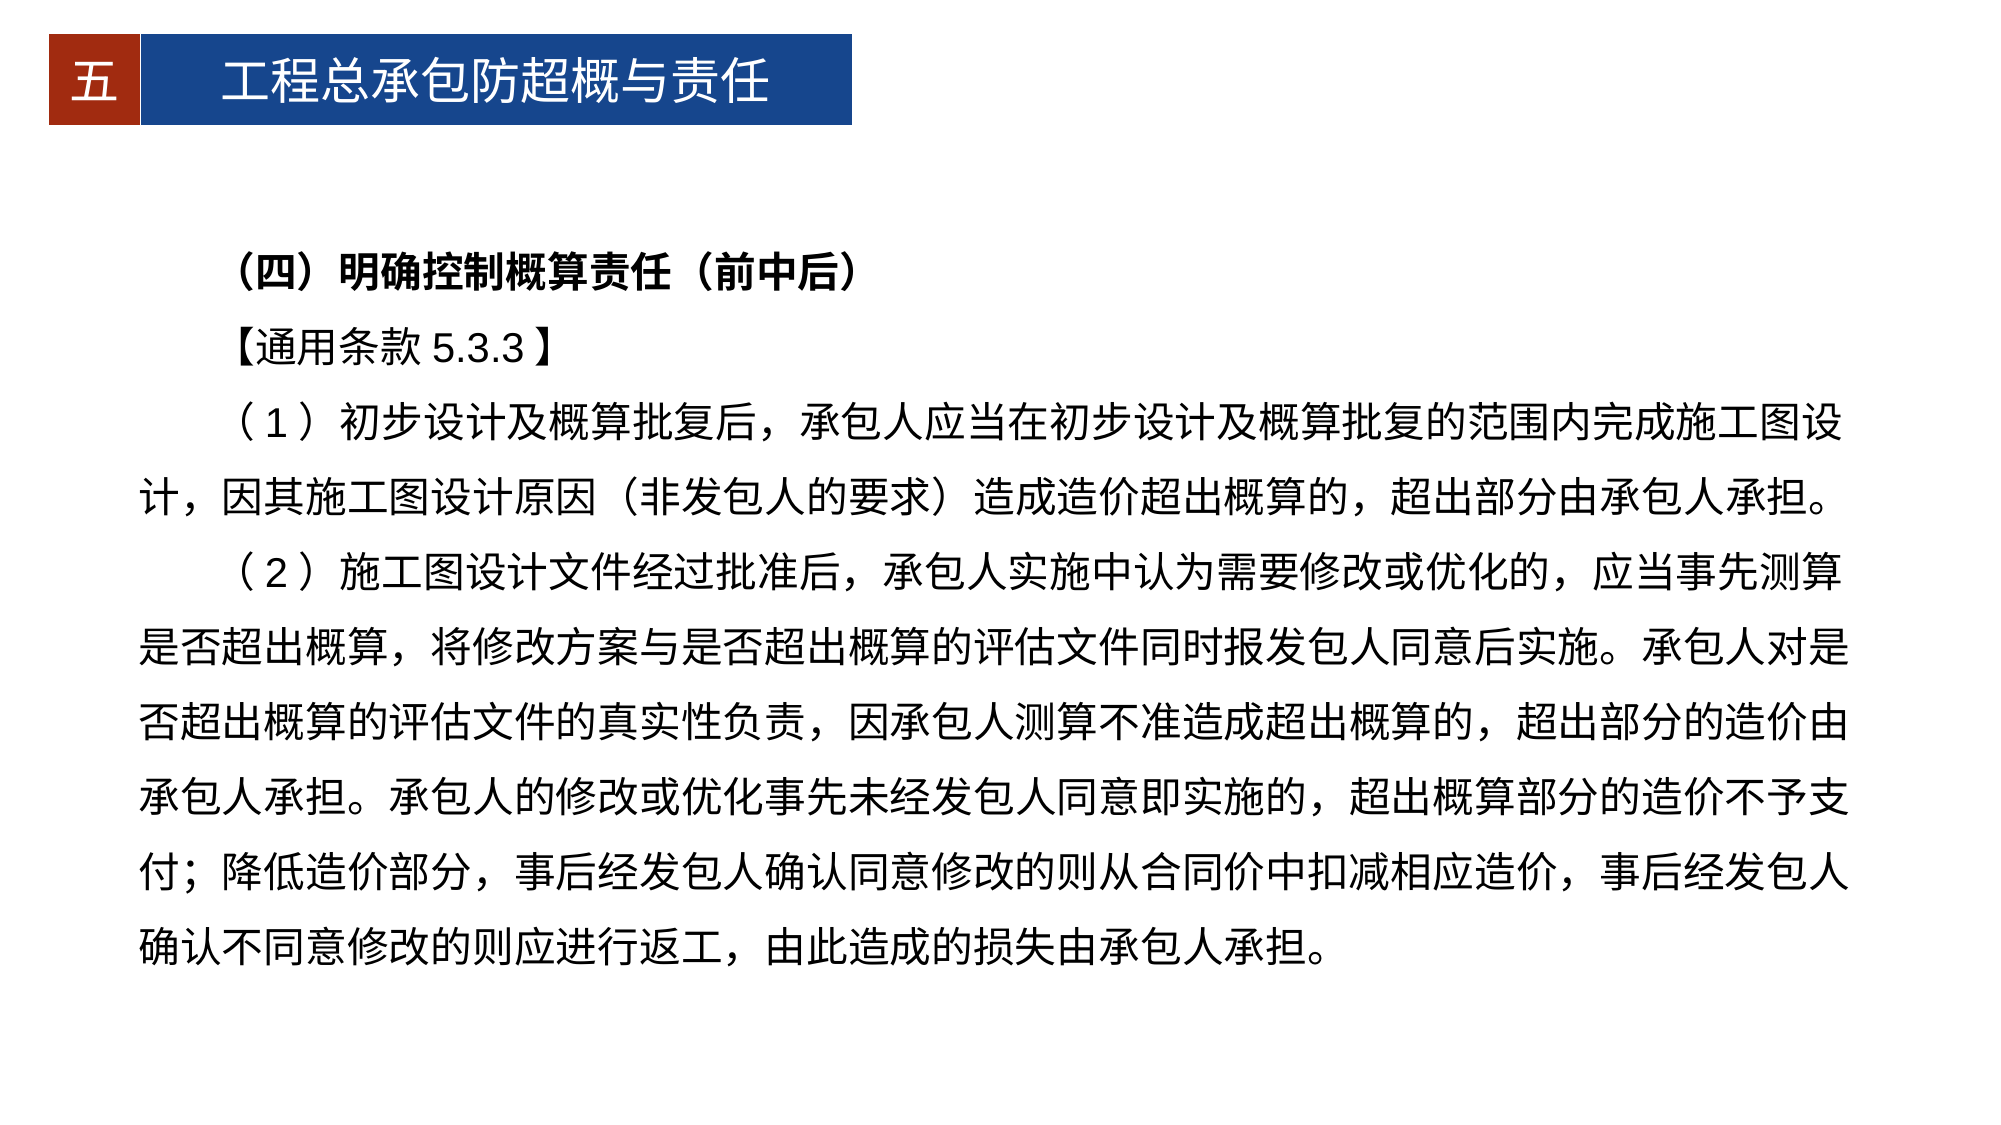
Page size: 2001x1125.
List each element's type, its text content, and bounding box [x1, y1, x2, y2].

text_box 五 [48, 41, 140, 117]
text_box （四）明确控制概算责任（前中后） 【通用条款5.3.3】 （1）初步设计及概算批复后，承包人应当在初步设计及概算批复的范围内完成施工图设计，因其施工图设计原因（非发包人的要求）造成造价超出概算的，超出部分由承包人承担。 （2）施工图设计文件经过批准后，承包人实施中认为需要修改或优化的，应当事先测算是否超出概算，将修改方案与是否超出概算的评估文件同时报发包人同意后实施。承包人对是否超出概算的评估文件的真实性负责，因承包人测算不准造成超出概算的，超出部分的造价由承包人承担。承包人的修改或优化事先未经发包人同意即实施的，超出概算部分的造价不予支付；降低造价部分，事后经发包人确认同意修改的则从合同价中扣减相应造价，事后经发包人确认不同意修改的则应进行返工，由此造成的损失由承包人承担。 [123, 213, 1893, 978]
text_box 工程总承包防超概与责任 [140, 41, 850, 117]
